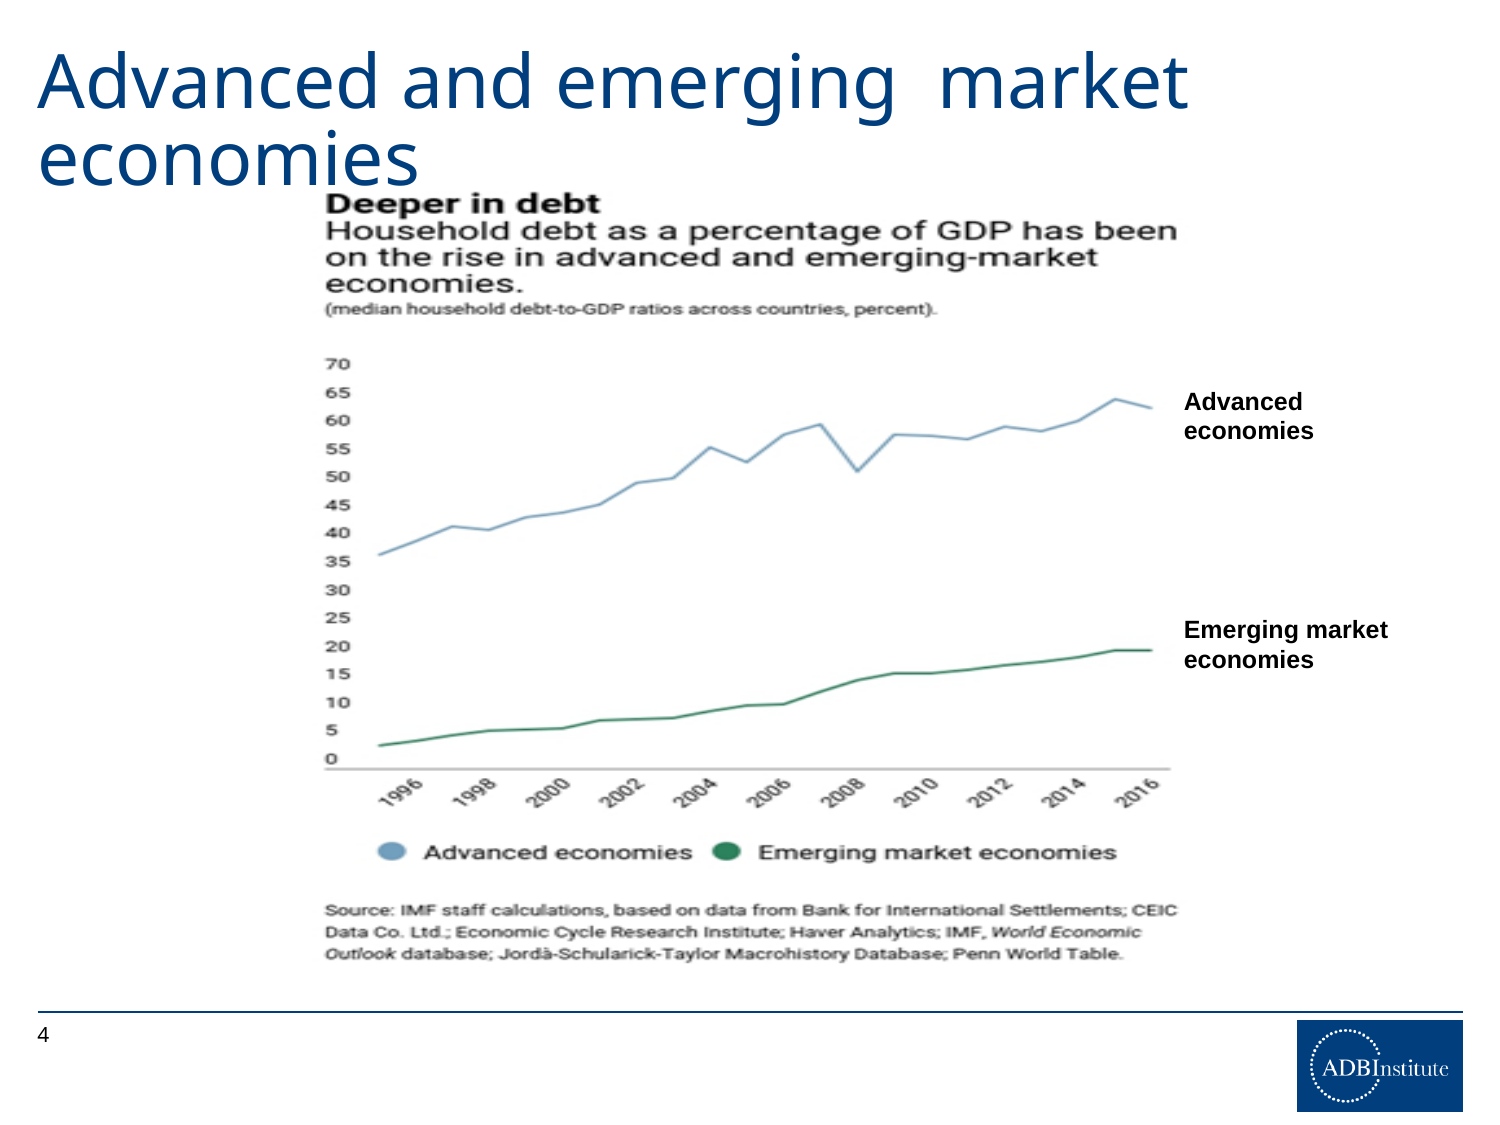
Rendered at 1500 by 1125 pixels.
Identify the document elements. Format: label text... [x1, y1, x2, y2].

title Advanced and emerging market economies [37, 47, 1463, 190]
picture [278, 154, 1240, 999]
text_box Advanced economies [1240, 384, 1449, 454]
text_box Emerging market economies [1240, 606, 1449, 690]
slide_number 4 [37, 1023, 133, 1049]
picture [1297, 1020, 1463, 1112]
